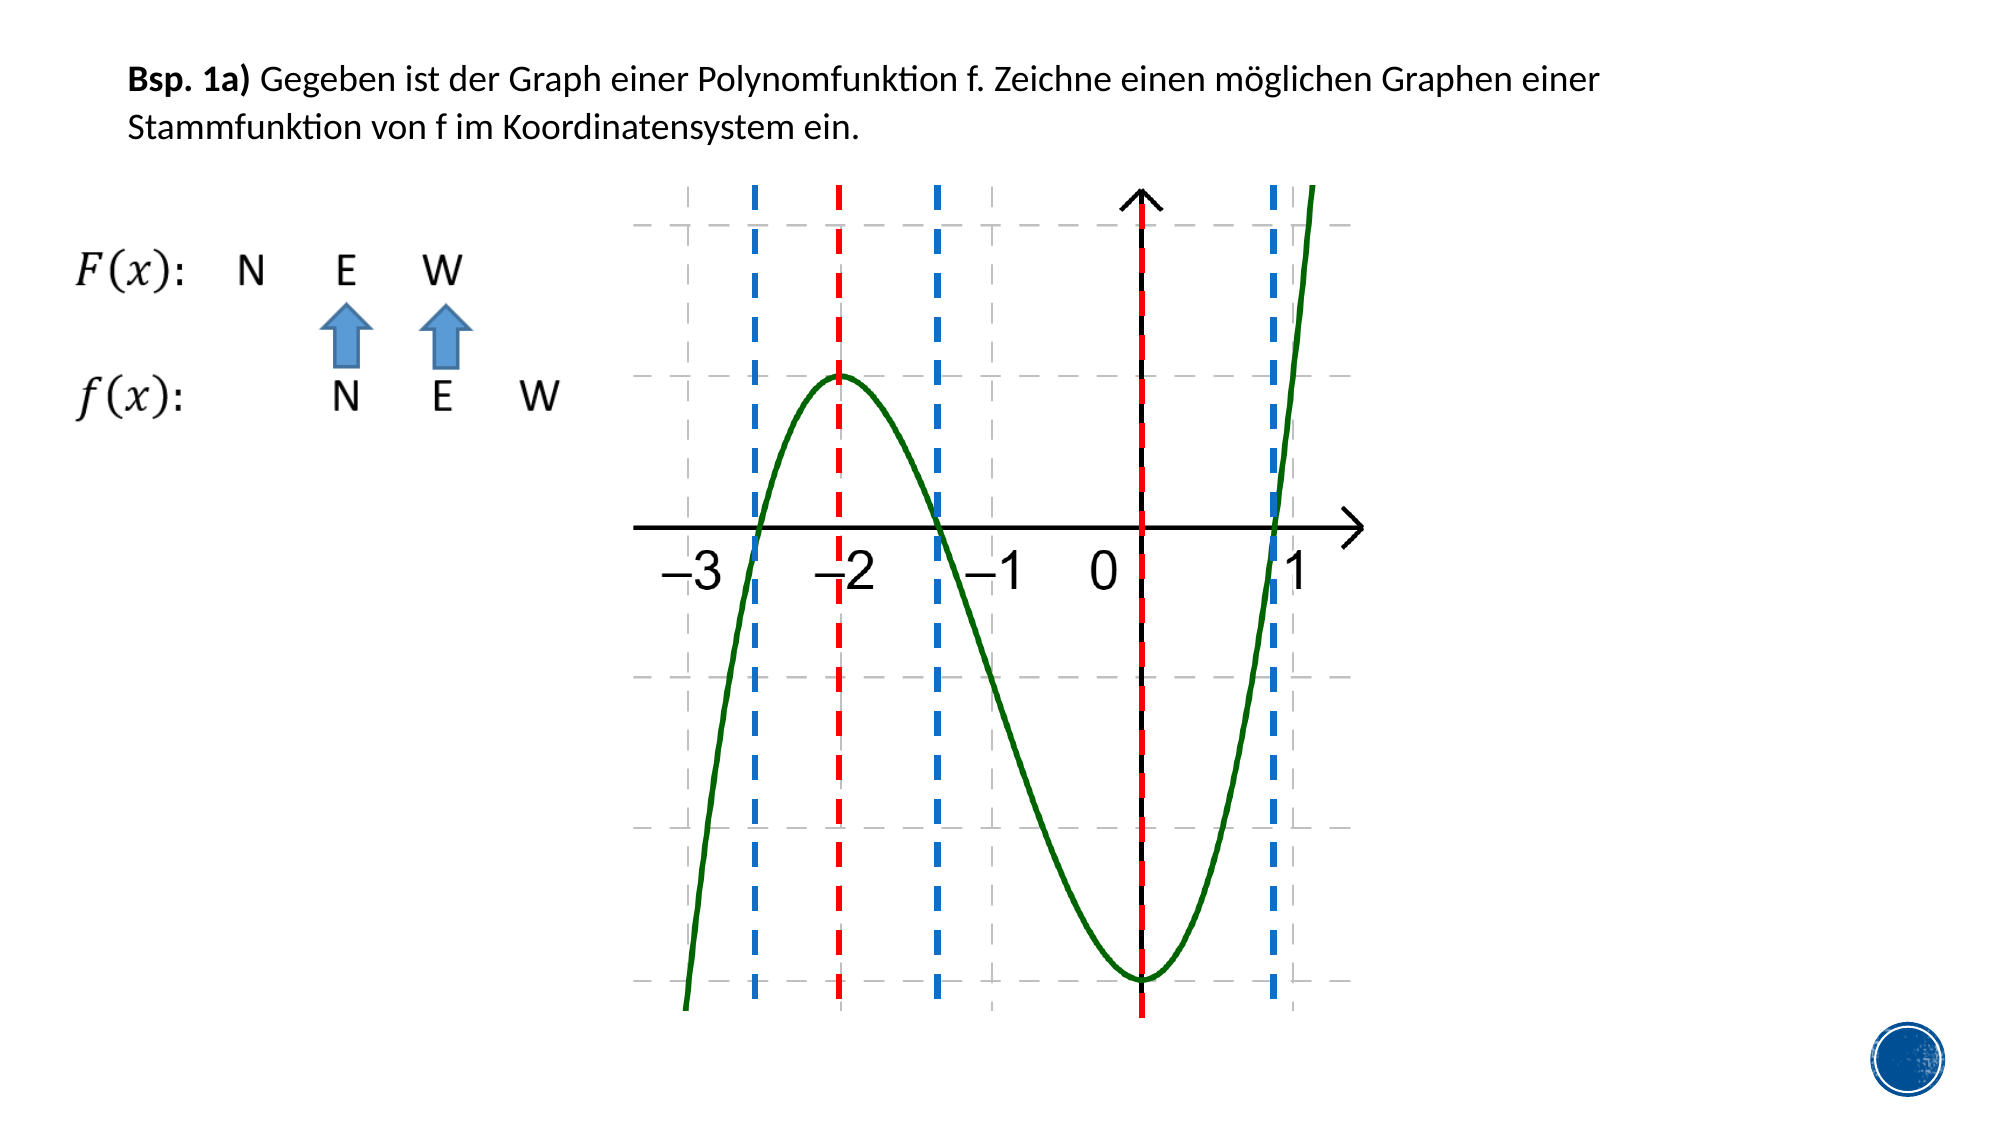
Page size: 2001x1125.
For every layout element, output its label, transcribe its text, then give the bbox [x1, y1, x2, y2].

picture [65, 223, 586, 432]
text_box Bsp. 1a) Gegeben ist der Graph einer Polynomfunktion f. Zeichne einen möglichen Graphen einer Stammfunktion von f im Koordinatensystem ein. [112, 42, 1804, 154]
picture [633, 185, 1367, 1011]
